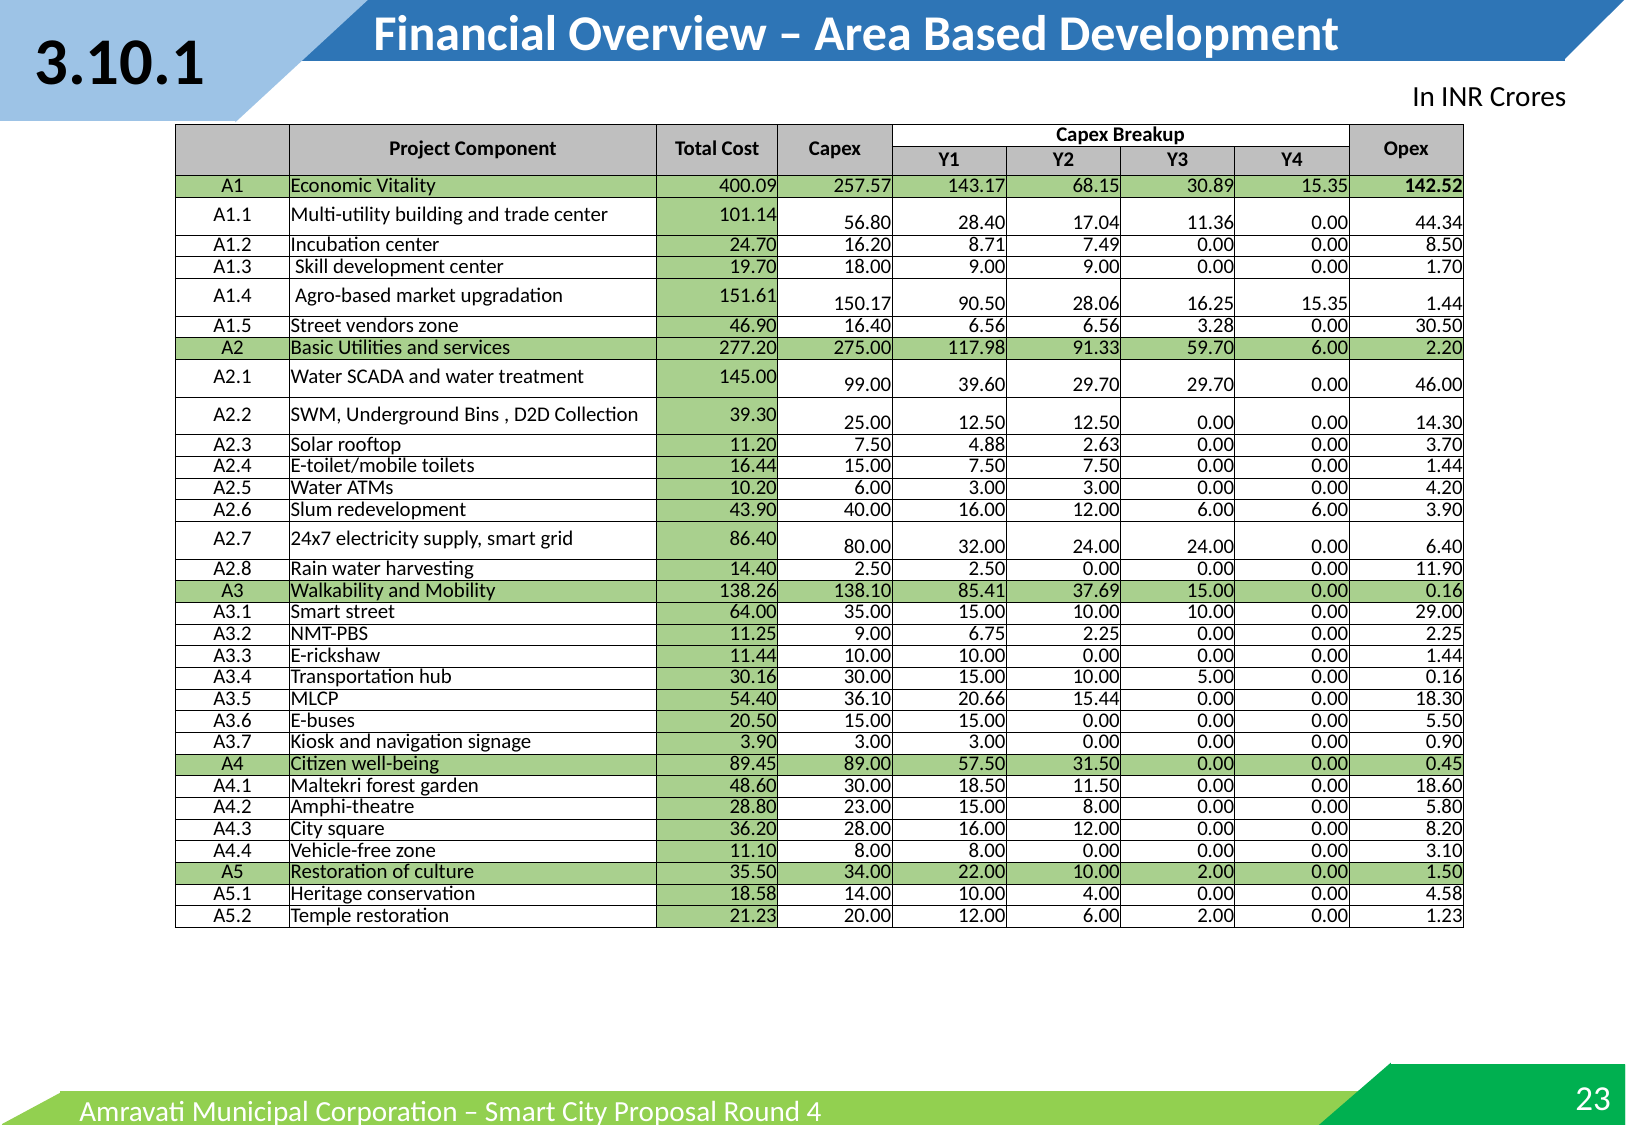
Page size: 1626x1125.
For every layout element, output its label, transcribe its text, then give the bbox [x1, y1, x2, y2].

table_cell 18.50 [893, 776, 1006, 797]
table_cell Heritage conservation [290, 885, 656, 905]
table_cell 0.00 [1235, 603, 1349, 624]
table_cell 22.00 [893, 863, 1006, 884]
table_cell A4.3 [176, 820, 289, 840]
table_cell 143.17 [893, 176, 1006, 197]
table_cell 29.00 [1350, 603, 1463, 624]
table_cell 23.00 [778, 798, 892, 819]
table_cell 2.25 [1007, 625, 1120, 645]
table_cell 16.25 [1121, 279, 1234, 316]
table_cell 0.00 [1121, 885, 1234, 905]
table_cell 400.09 [657, 176, 777, 197]
table_cell 1.70 [1350, 257, 1463, 278]
table_cell 89.00 [778, 755, 892, 775]
table_cell 90.50 [893, 279, 1006, 316]
table_cell 0.00 [1235, 841, 1349, 862]
table_cell 4.00 [1007, 885, 1120, 905]
table_cell 0.00 [1235, 581, 1349, 602]
table_cell Rain water harvesting [290, 560, 656, 580]
table_cell A2.8 [176, 560, 289, 580]
table_cell Economic Vitality [290, 176, 656, 197]
table_cell 10.00 [1121, 603, 1234, 624]
table_cell 31.50 [1007, 755, 1120, 775]
table_cell A2.7 [176, 522, 289, 559]
table_cell 18.30 [1350, 690, 1463, 710]
table_cell 3.10 [1350, 841, 1463, 862]
table_cell 145.00 [657, 360, 777, 397]
table_cell 17.04 [1007, 198, 1120, 235]
table_cell 10.00 [1007, 863, 1120, 884]
table_cell 6.00 [1235, 500, 1349, 521]
table_cell 16.00 [893, 820, 1006, 840]
table_cell 0.00 [1121, 690, 1234, 710]
table_cell 3.00 [893, 479, 1006, 499]
table_cell Transportation hub [290, 668, 656, 689]
table_cell 86.40 [657, 522, 777, 559]
table_cell 11.90 [1350, 560, 1463, 580]
table_cell 0.00 [1121, 798, 1234, 819]
table_cell A1.2 [176, 236, 289, 256]
table_cell 20.66 [893, 690, 1006, 710]
table_cell 1.44 [1350, 279, 1463, 316]
table_cell 0.00 [1235, 398, 1349, 434]
table_cell 24.00 [1007, 522, 1120, 559]
table_cell 37.69 [1007, 581, 1120, 602]
table_cell A4.4 [176, 841, 289, 862]
table_cell 29.70 [1007, 360, 1120, 397]
table_cell A3.6 [176, 711, 289, 732]
table_cell 10.00 [893, 646, 1006, 667]
table_cell 12.00 [893, 906, 1006, 927]
table_cell 15.44 [1007, 690, 1120, 710]
table_cell 0.00 [1235, 863, 1349, 884]
table_cell 0.00 [1007, 646, 1120, 667]
table_cell 0.90 [1350, 733, 1463, 754]
table_cell 0.00 [1235, 479, 1349, 499]
table_cell 3.00 [1007, 479, 1120, 499]
table_cell 0.00 [1235, 906, 1349, 927]
table_cell 0.00 [1121, 841, 1234, 862]
table_cell Maltekri forest garden [290, 776, 656, 797]
table_cell A1.1 [176, 198, 289, 235]
table_cell 3.28 [1121, 317, 1234, 337]
table_cell 12.00 [1007, 820, 1120, 840]
table_cell 44.34 [1350, 198, 1463, 235]
table_cell 0.00 [1235, 776, 1349, 797]
table_cell A3 [176, 581, 289, 602]
table_header [176, 125, 289, 175]
table_cell City square [290, 820, 656, 840]
table_cell 15.35 [1235, 279, 1349, 316]
table_cell 0.00 [1235, 755, 1349, 775]
table_cell 0.00 [1235, 668, 1349, 689]
table_cell 25.00 [778, 398, 892, 434]
table_cell 10.20 [657, 479, 777, 499]
footer Amravati Municipal Corporation – Smart City Proposal Round 4 [64, 1086, 1197, 1125]
table_cell 4.88 [893, 435, 1006, 456]
table_cell 10.00 [1007, 603, 1120, 624]
table_cell Citizen well-being [290, 755, 656, 775]
table_cell 3.00 [778, 733, 892, 754]
table_cell 36.20 [657, 820, 777, 840]
table_cell 18.00 [778, 257, 892, 278]
table_cell 30.00 [778, 668, 892, 689]
table_cell 0.00 [1235, 457, 1349, 478]
table_cell 0.00 [1235, 317, 1349, 337]
table_cell SWM, Underground Bins , D2D Collection [290, 398, 656, 434]
table_cell 18.60 [1350, 776, 1463, 797]
table_cell A2 [176, 338, 289, 359]
table_cell 24.00 [1121, 522, 1234, 559]
list Financial Overview – Area Based Development [358, 0, 1527, 54]
table_cell 0.00 [1121, 625, 1234, 645]
table_cell 6.00 [778, 479, 892, 499]
table_cell 2.20 [1350, 338, 1463, 359]
table_cell 16.00 [893, 500, 1006, 521]
table_cell 32.00 [893, 522, 1006, 559]
table_cell 14.00 [778, 885, 892, 905]
table_cell 275.00 [778, 338, 892, 359]
slide_number 23 [1389, 1066, 1625, 1125]
table_cell 0.00 [1235, 733, 1349, 754]
table_cell 151.61 [657, 279, 777, 316]
table_cell 16.20 [778, 236, 892, 256]
table_cell A1.3 [176, 257, 289, 278]
table_cell 30.89 [1121, 176, 1234, 197]
table_cell Amphi-theatre [290, 798, 656, 819]
table_cell A5.2 [176, 906, 289, 927]
table_cell 0.00 [1121, 560, 1234, 580]
table_cell 34.00 [778, 863, 892, 884]
table_cell A2.3 [176, 435, 289, 456]
table_cell 6.56 [893, 317, 1006, 337]
table_cell 59.70 [1121, 338, 1234, 359]
text_box In INR Crores [1297, 69, 1625, 120]
table_cell 0.00 [1121, 479, 1234, 499]
table_cell 0.00 [1121, 236, 1234, 256]
table_cell 30.50 [1350, 317, 1463, 337]
table_cell 6.75 [893, 625, 1006, 645]
table_cell 2.25 [1350, 625, 1463, 645]
table_cell A4 [176, 755, 289, 775]
table_cell 56.80 [778, 198, 892, 235]
table_cell A5.1 [176, 885, 289, 905]
table_cell 99.00 [778, 360, 892, 397]
table_cell 7.50 [1007, 457, 1120, 478]
table_cell 2.50 [778, 560, 892, 580]
table_cell 11.36 [1121, 198, 1234, 235]
table_cell 0.00 [1121, 435, 1234, 456]
table_cell 15.00 [893, 711, 1006, 732]
table_cell 16.40 [778, 317, 892, 337]
table_cell 0.00 [1235, 646, 1349, 667]
table_cell 15.00 [893, 603, 1006, 624]
table_cell 1.50 [1350, 863, 1463, 884]
table_cell 10.00 [778, 646, 892, 667]
table_cell 12.50 [1007, 398, 1120, 434]
table_cell A2.1 [176, 360, 289, 397]
table_cell 2.50 [893, 560, 1006, 580]
table_cell E-rickshaw [290, 646, 656, 667]
table_cell A4.2 [176, 798, 289, 819]
table_cell 11.44 [657, 646, 777, 667]
table_cell 39.30 [657, 398, 777, 434]
table_cell A2.2 [176, 398, 289, 434]
table_cell 5.00 [1121, 668, 1234, 689]
table_cell 24x7 electricity supply, smart grid [290, 522, 656, 559]
table_cell 117.98 [893, 338, 1006, 359]
table_cell 138.10 [778, 581, 892, 602]
table_cell 14.30 [1350, 398, 1463, 434]
table_cell 0.00 [1121, 457, 1234, 478]
table_cell A5 [176, 863, 289, 884]
table_cell 0.00 [1235, 360, 1349, 397]
table_cell 80.00 [778, 522, 892, 559]
table_cell 3.90 [1350, 500, 1463, 521]
table_cell Slum redevelopment [290, 500, 656, 521]
table_cell 8.20 [1350, 820, 1463, 840]
table_cell 30.16 [657, 668, 777, 689]
table_cell 8.00 [893, 841, 1006, 862]
table_cell 0.00 [1235, 798, 1349, 819]
table_cell 4.58 [1350, 885, 1463, 905]
table_cell 0.00 [1121, 755, 1234, 775]
table_cell 0.00 [1235, 711, 1349, 732]
table_cell A1.4 [176, 279, 289, 316]
table_cell 0.00 [1235, 885, 1349, 905]
table_cell 11.20 [657, 435, 777, 456]
table_cell 10.00 [1007, 668, 1120, 689]
table_cell 15.00 [1121, 581, 1234, 602]
table_cell 2.63 [1007, 435, 1120, 456]
table_cell 7.49 [1007, 236, 1120, 256]
table_cell 15.35 [1235, 176, 1349, 197]
table_header Capex Breakup [893, 125, 1349, 146]
table_cell 7.50 [893, 457, 1006, 478]
table_cell 138.26 [657, 581, 777, 602]
table_cell Basic Utilities and services [290, 338, 656, 359]
table_cell 0.00 [1007, 841, 1120, 862]
table_cell 0.00 [1235, 236, 1349, 256]
table_cell 3.00 [893, 733, 1006, 754]
table_cell Y3 [1121, 147, 1234, 175]
table_cell 257.57 [778, 176, 892, 197]
table_cell 8.00 [778, 841, 892, 862]
table_header Project Component [290, 125, 656, 175]
table_cell 12.50 [893, 398, 1006, 434]
table_cell Multi-utility building and trade center [290, 198, 656, 235]
table_cell 11.10 [657, 841, 777, 862]
table_cell Water SCADA and water treatment [290, 360, 656, 397]
table_cell 48.60 [657, 776, 777, 797]
table_cell A3.1 [176, 603, 289, 624]
table_cell MLCP [290, 690, 656, 710]
table_cell 43.90 [657, 500, 777, 521]
table_cell 16.44 [657, 457, 777, 478]
table_cell 9.00 [778, 625, 892, 645]
table_cell 39.60 [893, 360, 1006, 397]
table_cell 4.20 [1350, 479, 1463, 499]
table_cell 0.00 [1007, 711, 1120, 732]
table_cell Y4 [1235, 147, 1349, 175]
table_cell Incubation center [290, 236, 656, 256]
table_header Opex [1350, 125, 1463, 175]
table_cell 19.70 [657, 257, 777, 278]
table_cell 29.70 [1121, 360, 1234, 397]
table_cell 11.50 [1007, 776, 1120, 797]
table_cell 35.00 [778, 603, 892, 624]
table_cell 6.00 [1121, 500, 1234, 521]
table_cell 15.00 [893, 798, 1006, 819]
table_cell 0.16 [1350, 581, 1463, 602]
table_cell 2.00 [1121, 906, 1234, 927]
table_cell 0.00 [1235, 560, 1349, 580]
table_cell 15.00 [893, 668, 1006, 689]
table_cell 36.10 [778, 690, 892, 710]
table_cell Kiosk and navigation signage [290, 733, 656, 754]
table_cell 0.00 [1235, 625, 1349, 645]
table_cell 1.44 [1350, 457, 1463, 478]
table_cell Temple restoration [290, 906, 656, 927]
table_cell 7.50 [778, 435, 892, 456]
table_cell 0.00 [1121, 776, 1234, 797]
table_cell 40.00 [778, 500, 892, 521]
table_cell 0.00 [1235, 522, 1349, 559]
table_cell A3.4 [176, 668, 289, 689]
table_cell 46.00 [1350, 360, 1463, 397]
table_cell A3.3 [176, 646, 289, 667]
table_cell 8.50 [1350, 236, 1463, 256]
table_cell A3.2 [176, 625, 289, 645]
list 3.10.1 [19, 19, 236, 81]
table_cell 0.00 [1121, 733, 1234, 754]
table_cell 0.16 [1350, 668, 1463, 689]
table_cell 28.00 [778, 820, 892, 840]
table_cell 0.00 [1007, 560, 1120, 580]
table_cell 5.50 [1350, 711, 1463, 732]
table_cell 24.70 [657, 236, 777, 256]
table_cell 0.45 [1350, 755, 1463, 775]
table_cell 3.90 [657, 733, 777, 754]
table_cell 9.00 [1007, 257, 1120, 278]
table_cell 1.44 [1350, 646, 1463, 667]
table_cell A4.1 [176, 776, 289, 797]
table_cell 1.23 [1350, 906, 1463, 927]
table_cell 0.00 [1235, 690, 1349, 710]
table_cell Vehicle-free zone [290, 841, 656, 862]
table_cell Y1 [893, 147, 1006, 175]
table_cell 0.00 [1007, 733, 1120, 754]
table_cell 20.50 [657, 711, 777, 732]
table_cell 3.70 [1350, 435, 1463, 456]
table_cell 8.00 [1007, 798, 1120, 819]
table_cell 20.00 [778, 906, 892, 927]
table_cell 6.40 [1350, 522, 1463, 559]
table_cell 18.58 [657, 885, 777, 905]
table_cell 150.17 [778, 279, 892, 316]
table_cell A2.5 [176, 479, 289, 499]
table_cell 28.06 [1007, 279, 1120, 316]
table_cell 0.00 [1235, 198, 1349, 235]
table_cell 54.40 [657, 690, 777, 710]
table_cell 46.90 [657, 317, 777, 337]
table_cell 15.00 [778, 711, 892, 732]
table_cell 0.00 [1121, 711, 1234, 732]
table_cell 0.00 [1121, 398, 1234, 434]
table_cell 0.00 [1121, 646, 1234, 667]
table_cell 8.71 [893, 236, 1006, 256]
table_cell Water ATMs [290, 479, 656, 499]
table_cell A2.6 [176, 500, 289, 521]
table_cell Smart street [290, 603, 656, 624]
table_cell A3.5 [176, 690, 289, 710]
table_cell 35.50 [657, 863, 777, 884]
table_cell 0.00 [1121, 257, 1234, 278]
table_cell 101.14 [657, 198, 777, 235]
table_cell 85.41 [893, 581, 1006, 602]
table_cell 5.80 [1350, 798, 1463, 819]
table_cell Y2 [1007, 147, 1120, 175]
table_cell A1 [176, 176, 289, 197]
table_cell 30.00 [778, 776, 892, 797]
table_cell 0.00 [1235, 820, 1349, 840]
table_cell 21.23 [657, 906, 777, 927]
table_cell 6.00 [1235, 338, 1349, 359]
table_cell Agro-based market upgradation [290, 279, 656, 316]
table_cell Solar rooftop [290, 435, 656, 456]
table_cell 11.25 [657, 625, 777, 645]
table_cell 9.00 [893, 257, 1006, 278]
table_cell 10.00 [893, 885, 1006, 905]
table_cell E-buses [290, 711, 656, 732]
table_cell Skill development center [290, 257, 656, 278]
table_cell E-toilet/mobile toilets [290, 457, 656, 478]
table_cell 277.20 [657, 338, 777, 359]
table_cell 0.00 [1121, 820, 1234, 840]
table_cell 142.52 [1350, 176, 1463, 197]
table_header Total Cost [657, 125, 777, 175]
table_cell 57.50 [893, 755, 1006, 775]
table_cell 91.33 [1007, 338, 1120, 359]
table_cell 6.56 [1007, 317, 1120, 337]
table_cell 89.45 [657, 755, 777, 775]
table_cell 2.00 [1121, 863, 1234, 884]
table_cell 0.00 [1235, 435, 1349, 456]
table_cell 14.40 [657, 560, 777, 580]
table_cell A1.5 [176, 317, 289, 337]
table_cell 68.15 [1007, 176, 1120, 197]
table_cell 64.00 [657, 603, 777, 624]
table_cell 12.00 [1007, 500, 1120, 521]
table_cell 28.40 [893, 198, 1006, 235]
table_cell NMT-PBS [290, 625, 656, 645]
table_cell Restoration of culture [290, 863, 656, 884]
table_cell Walkability and Mobility [290, 581, 656, 602]
table_cell 15.00 [778, 457, 892, 478]
table_cell Street vendors zone [290, 317, 656, 337]
table_header Capex [778, 125, 892, 175]
table_cell A3.7 [176, 733, 289, 754]
table_cell 28.80 [657, 798, 777, 819]
table_cell A2.4 [176, 457, 289, 478]
table_cell 0.00 [1235, 257, 1349, 278]
table_cell 6.00 [1007, 906, 1120, 927]
